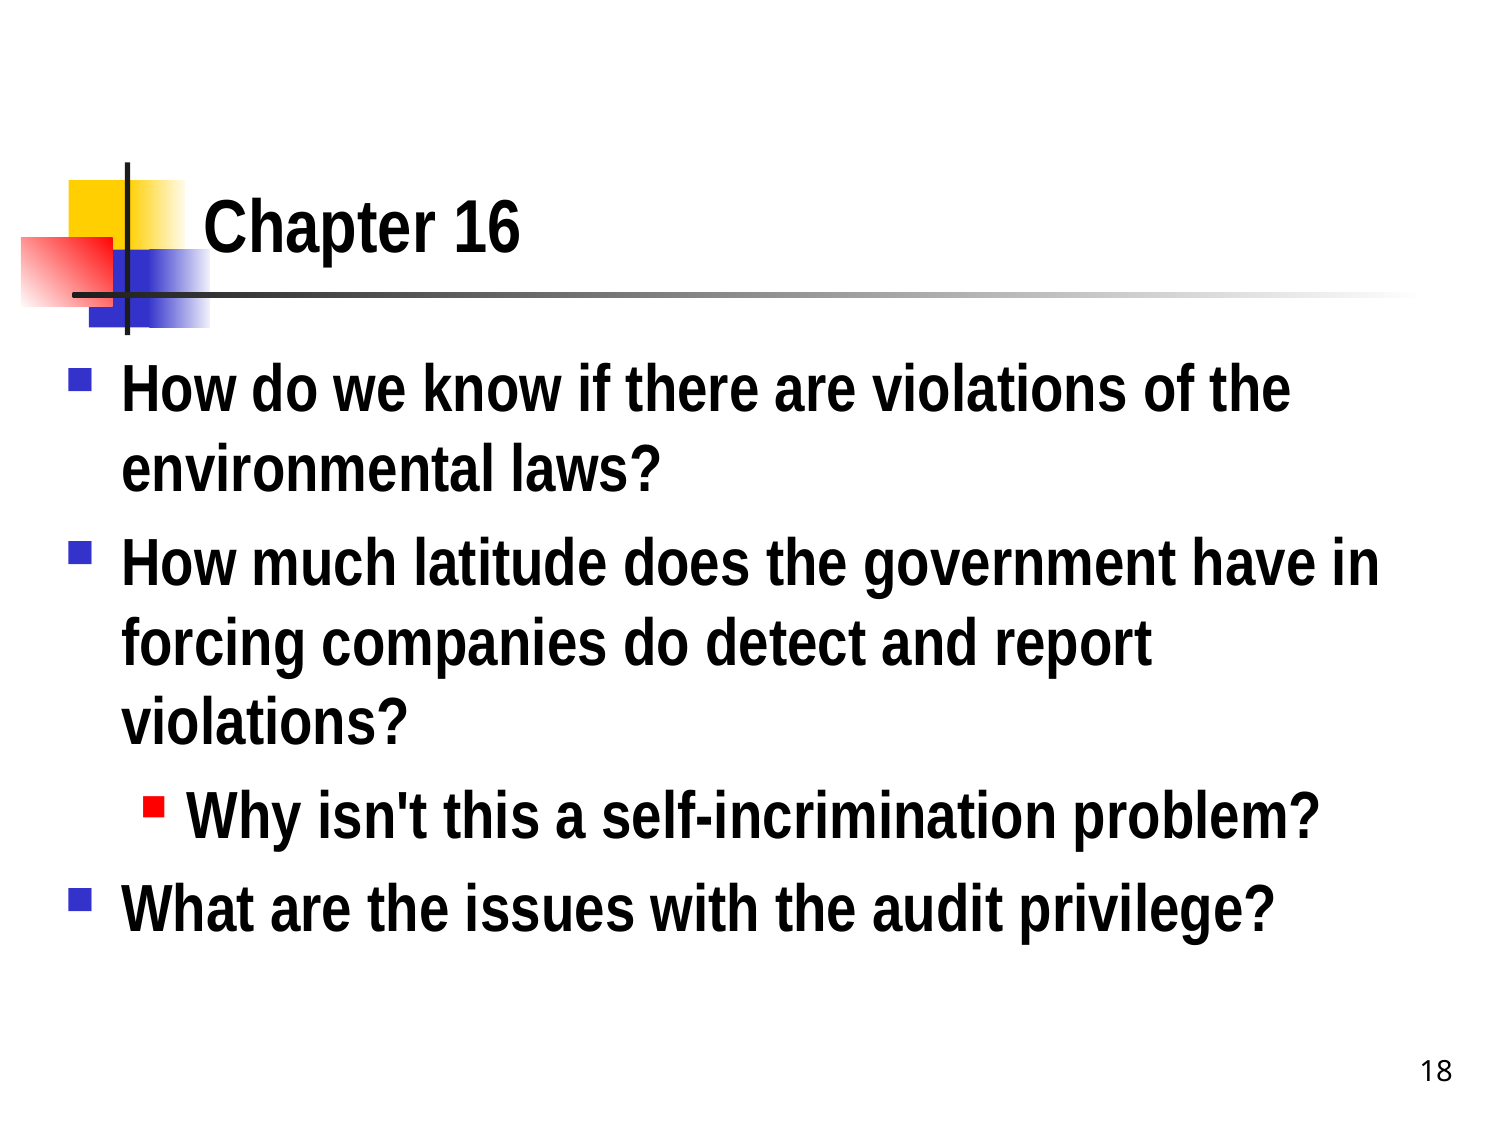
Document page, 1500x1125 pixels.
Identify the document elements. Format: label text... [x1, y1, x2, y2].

slide_number 18 [1155, 1024, 1468, 1100]
list How do we know if there are violations of the environmental laws? How much latitude does the government have in forcing companies do detect and report violations? Why isn't this a self-incrimination problem? What are the issues with the audit privilege? [50, 337, 1450, 1075]
title Chapter 16 [188, 35, 1468, 275]
